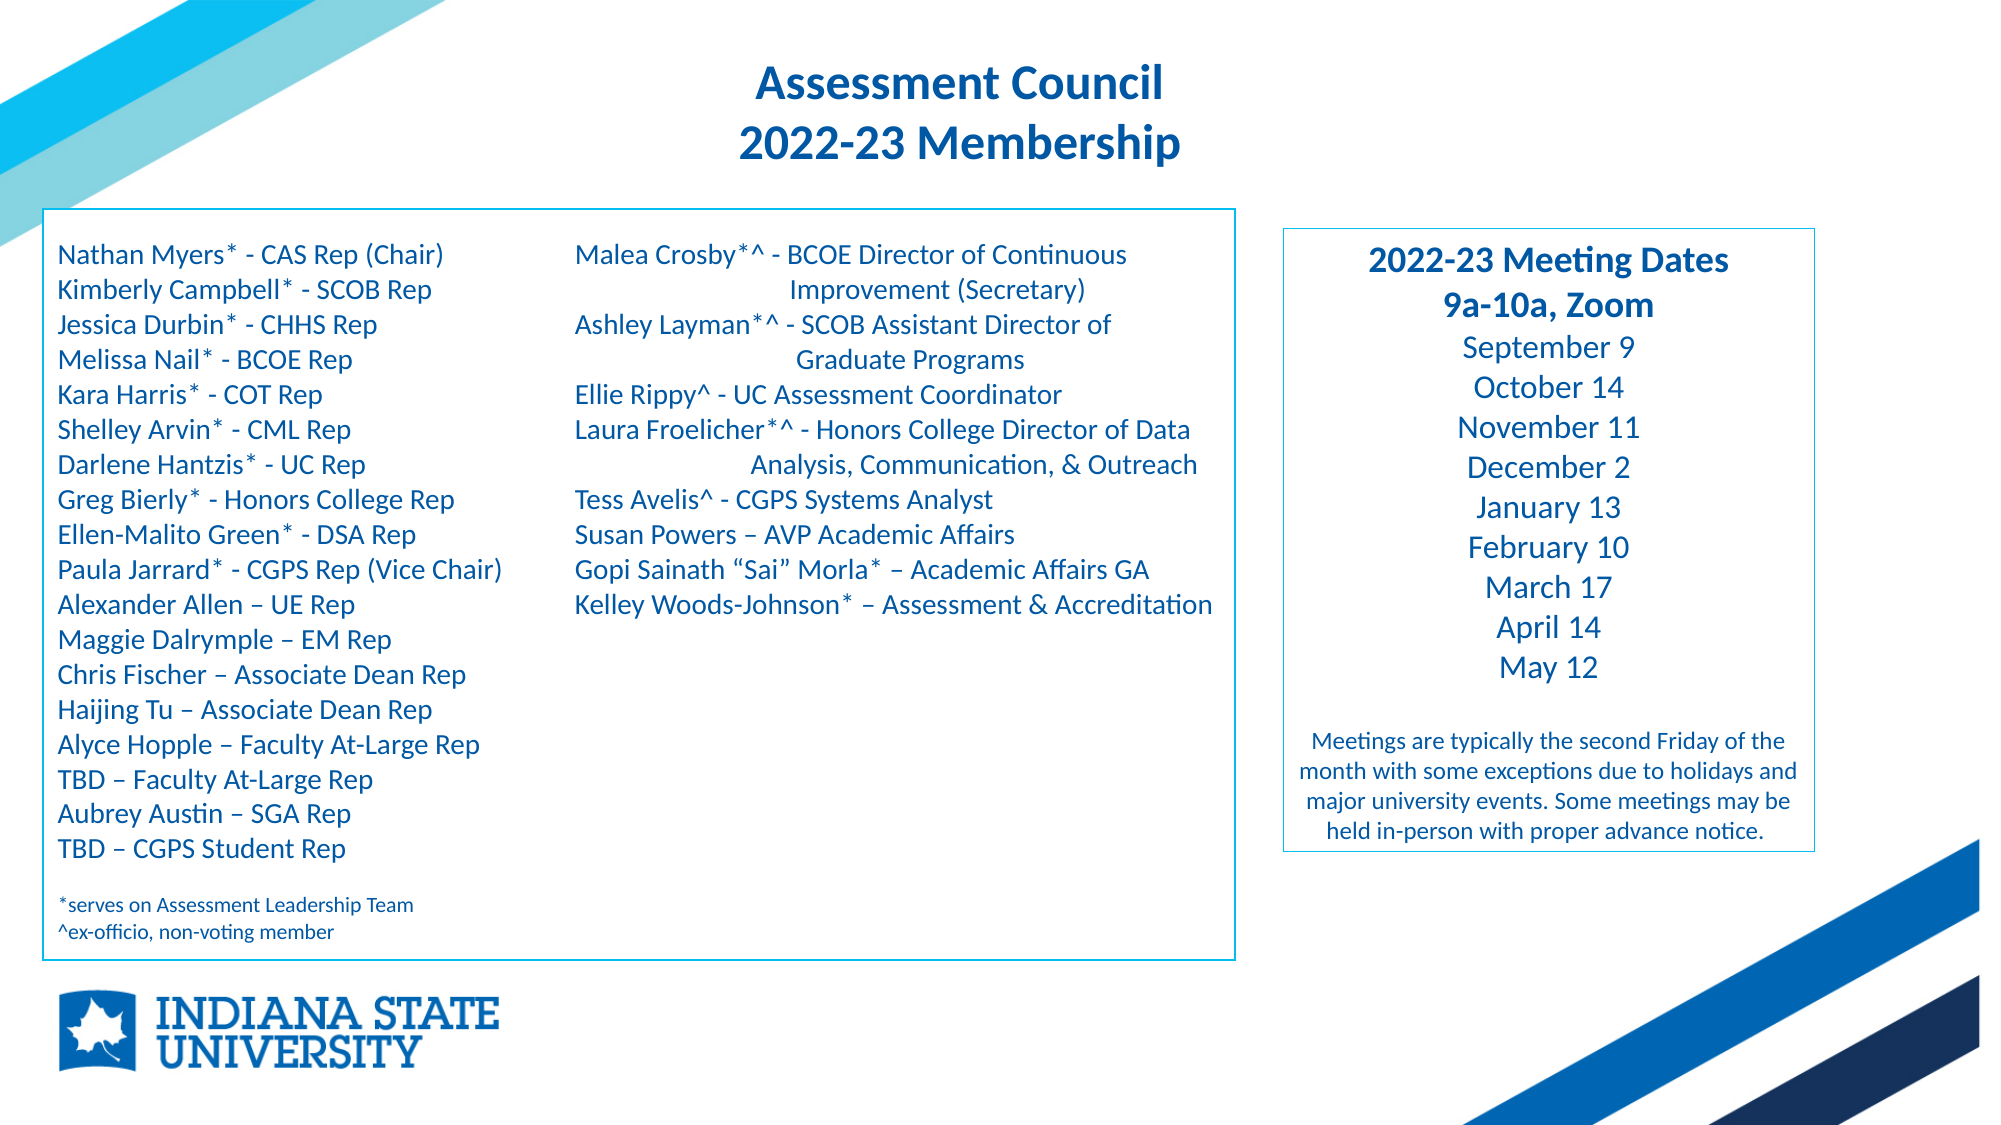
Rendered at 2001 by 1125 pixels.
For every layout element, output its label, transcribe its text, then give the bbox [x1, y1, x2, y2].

text_box [42, 208, 1236, 961]
text_box Nathan Myers* - CAS Rep (Chair) Kimberly Campbell* - SCOB Rep Jessica Durbin* - CHHS Rep Melissa Nail* - BCOE Rep Kara Harris* - COT Rep Shelley Arvin* - CML Rep Darlene Hantzis* - UC Rep Greg Bierly* - Honors College Rep Ellen-Malito Green* - DSA Rep Paula Jarrard* - CGPS Rep (Vice Chair) Alexander Allen – UE Rep Maggie Dalrymple – EM Rep Chris Fischer – Associate Dean Rep Haijing Tu – Associate Dean Rep Alyce Hopple – Faculty At-Large Rep TBD – Faculty At-Large Rep Aubrey Austin – SGA Rep TBD – CGPS Student Rep *serves on Assessment Leadership Team ^ex-officio, non-voting member [42, 228, 706, 951]
text_box Malea Crosby*^ - BCOE Director of Continuous Improvement (Secretary) Ashley Layman*^ - SCOB Assistant Director of Graduate Programs Ellie Rippy^ - UC Assessment Coordinator Laura Froelicher*^ - Honors College Director of Data Analysis, Communication, & Outreach Tess Avelis^ - CGPS Systems Analyst Susan Powers – AVP Academic Affairs Gopi Sainath “Sai” Morla* – Academic Affairs GA Kelley Woods-Johnson* – Assessment & Accreditation [559, 228, 1235, 698]
text_box Assessment Council 2022-23 Membership [271, 42, 1649, 178]
text_box 2022-23 Meeting Dates 9a-10a, Zoom September 9 October 14 November 11 December 2 January 13 February 10 March 17 April 14 May 12 Meetings are typically the second Friday of the month with some exceptions due to holidays and major university events. Some meetings may be held in-person with proper advance notice. [1283, 228, 1815, 852]
picture [0, 0, 186, 104]
picture [0, 0, 2001, 1125]
